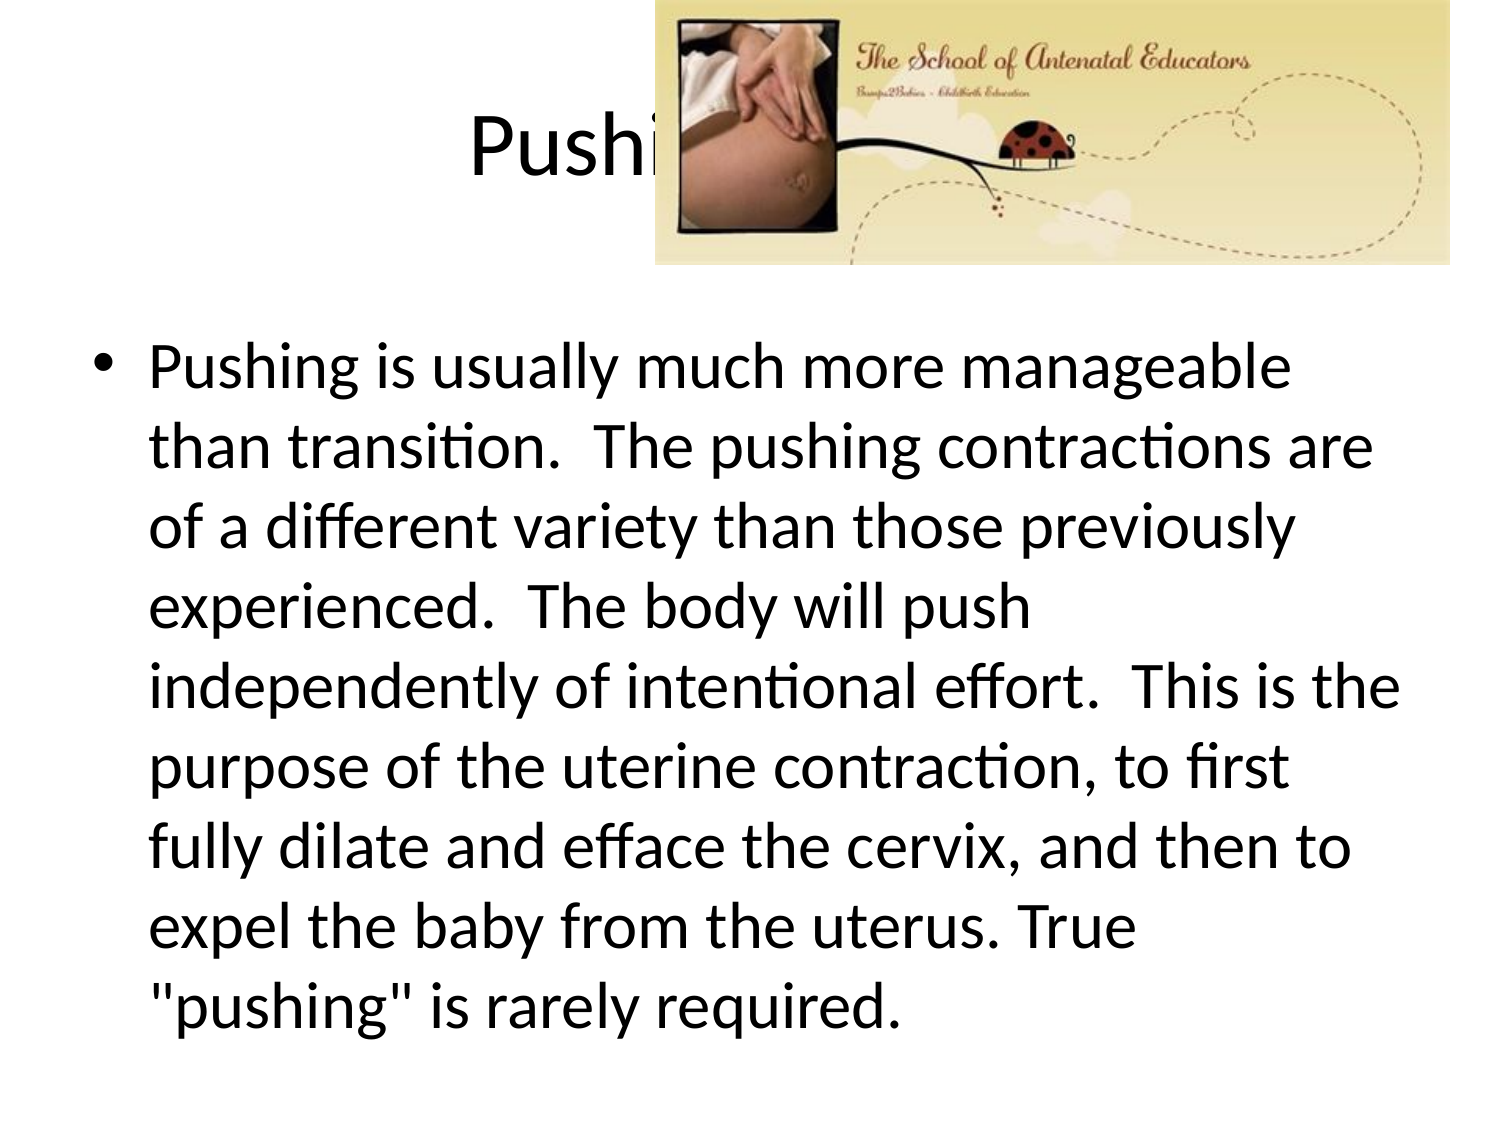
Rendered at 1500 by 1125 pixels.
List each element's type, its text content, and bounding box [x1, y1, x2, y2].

picture [655, 0, 1450, 265]
title Pushing Stage.. [75, 45, 650, 233]
list Pushing is usually much more manageable than transition. The pushing contractions are of a different variety than those previously experienced. The body will push independently of intentional effort. This is the purpose of the uterine contraction, to first fully dilate and efface the cervix, and then to expel the baby from the uterus. True "pushing" is rarely required. [76, 314, 1427, 1057]
